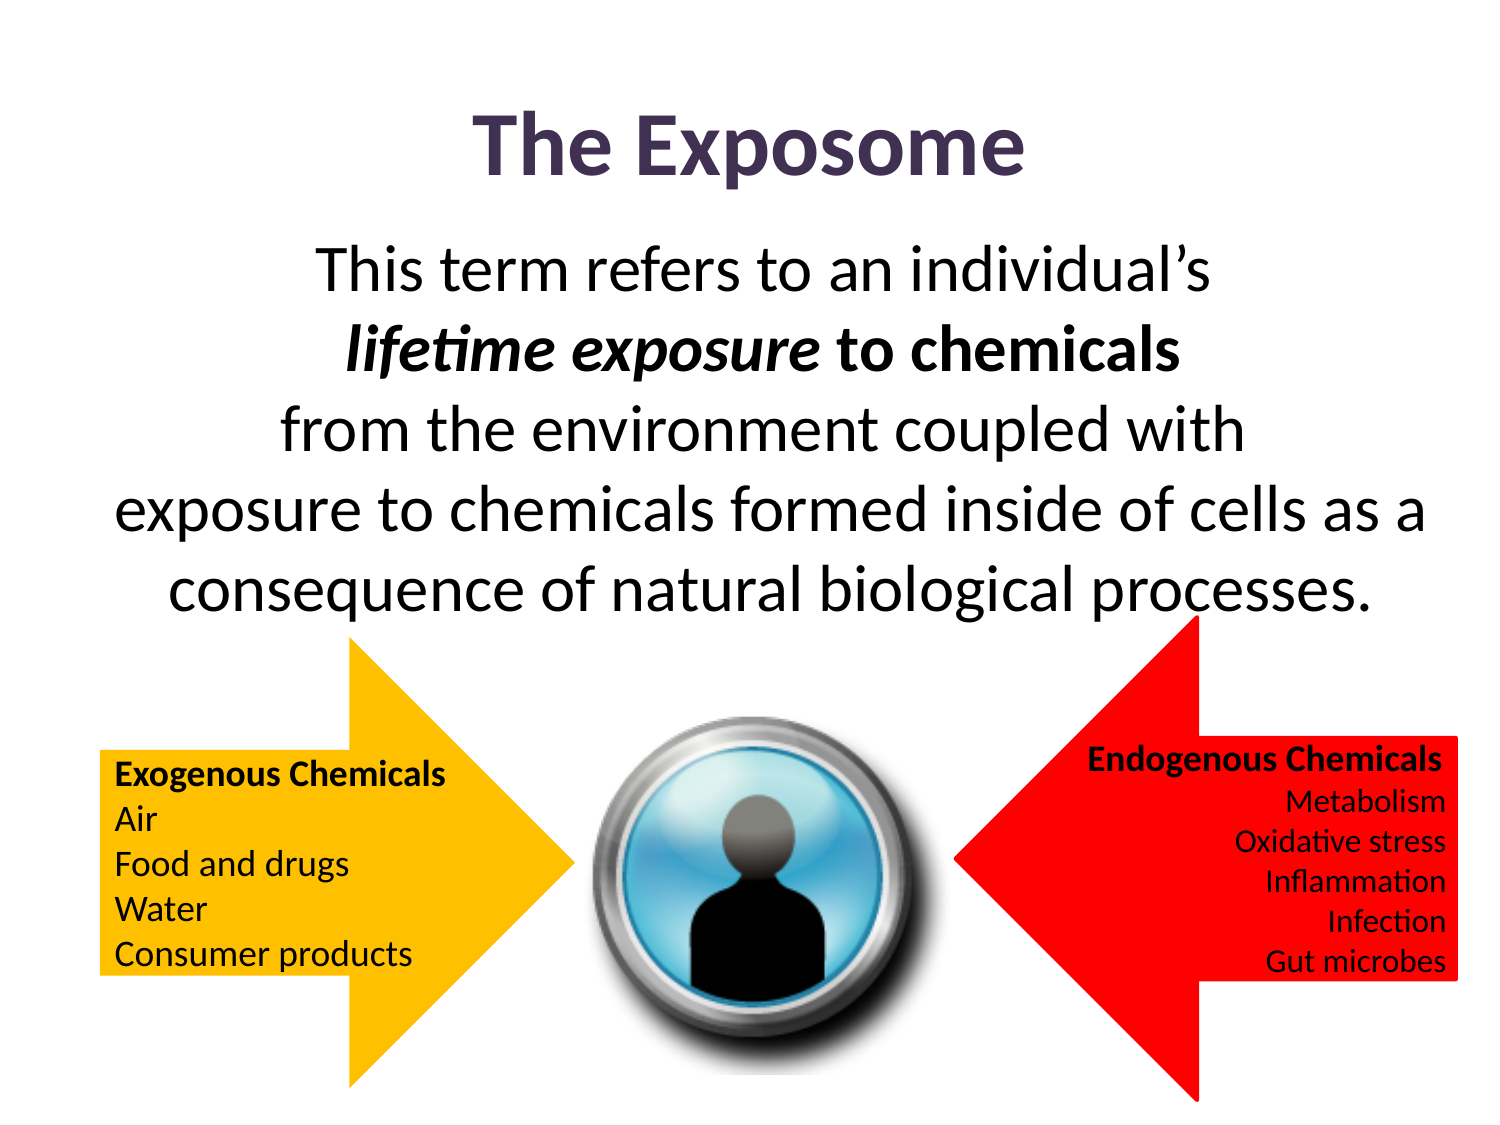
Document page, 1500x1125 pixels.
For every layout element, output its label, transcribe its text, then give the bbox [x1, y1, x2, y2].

text_box [347, 982, 459, 1091]
text_box Endogenous Chemicals Metabolism Oxidative stress Inflammation Infection Gut microbes [995, 726, 1462, 1027]
list This term refers to an individual’s lifetime exposure to chemicals from the environment coupled with exposure to chemicals formed inside of cells as a consequence of natural biological processes. [86, 217, 1456, 960]
text_box Exogenous Chemicals Air Food and drugs Water Consumer products [99, 741, 488, 982]
picture [574, 699, 951, 1076]
text_box [1121, 1027, 1200, 1102]
title The Exposome [75, 45, 1425, 233]
